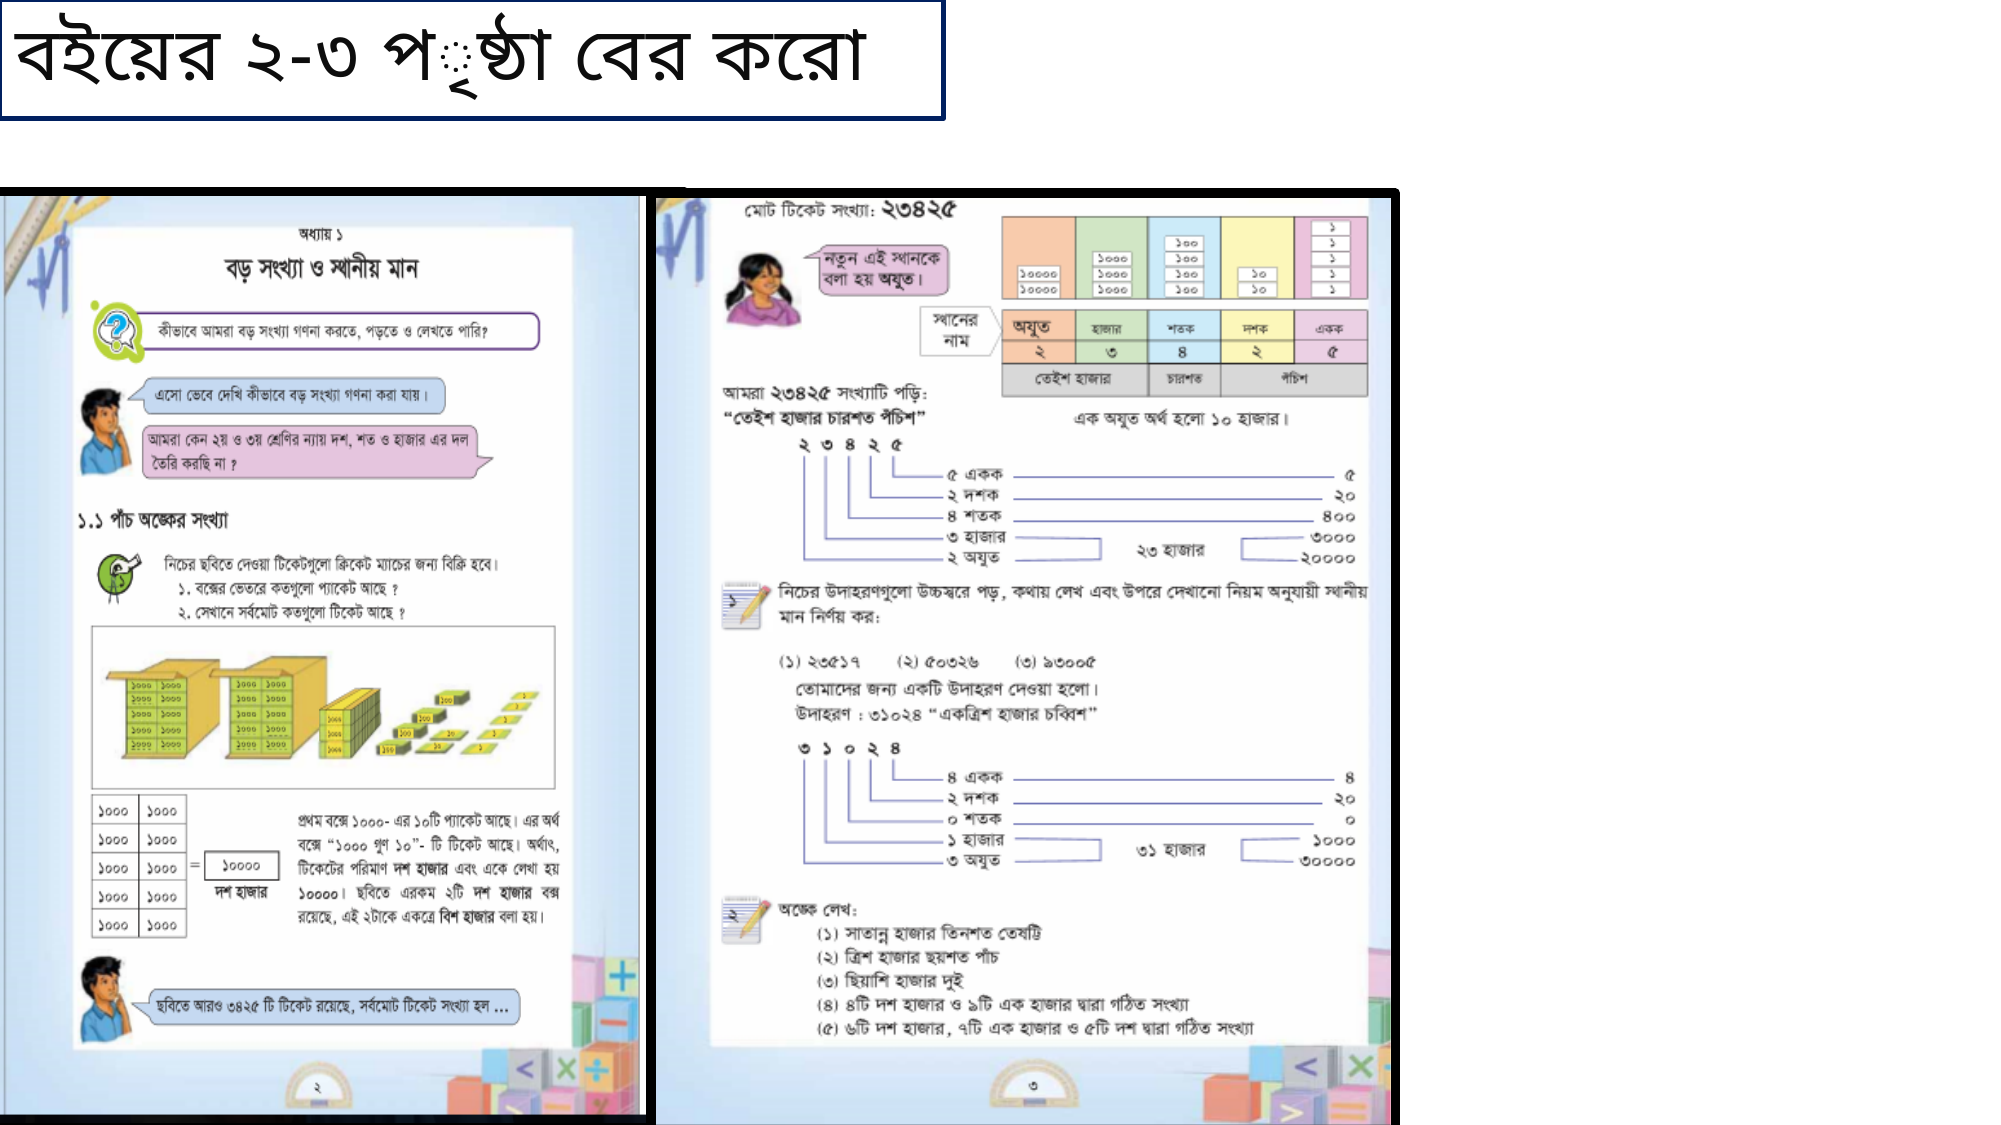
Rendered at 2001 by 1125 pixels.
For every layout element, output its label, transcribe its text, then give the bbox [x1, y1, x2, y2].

picture [0, 196, 1391, 1125]
title বইয়ের ২-৩ পৃষ্ঠা বের করো [0, 0, 944, 119]
